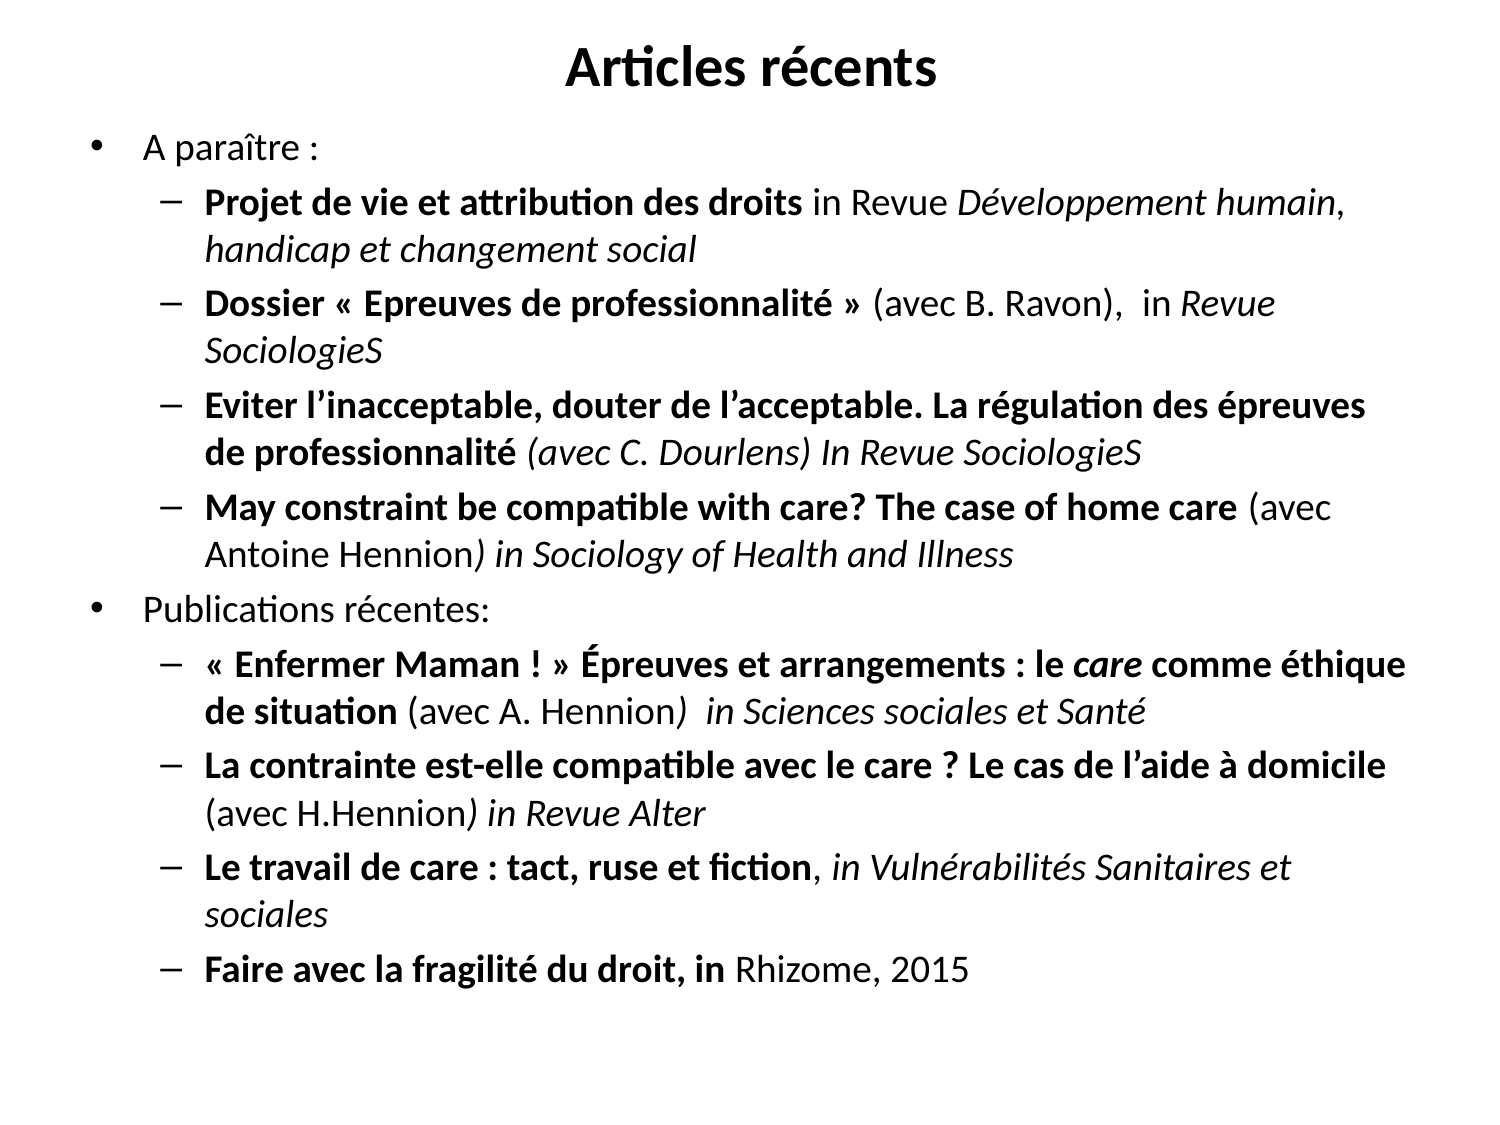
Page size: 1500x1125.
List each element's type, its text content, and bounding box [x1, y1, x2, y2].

list A paraître : Projet de vie et attribution des droits in Revue Développement humain, handicap et changement social Dossier « Epreuves de professionnalité » (avec B. Ravon), in Revue SociologieS Eviter l’inacceptable, douter de l’acceptable. La régulation des épreuves de professionnalité (avec C. Dourlens) In Revue SociologieS May constraint be compatible with care? The case of home care (avec Antoine Hennion) in Sociology of Health and Illness Publications récentes: « Enfermer Maman ! » Épreuves et arrangements : le care comme éthique de situation (avec A. Hennion) in Sciences sociales et Santé La contrainte est-elle compatible avec le care ? Le cas de l’aide à domicile (avec H.Hennion) in Revue Alter Le travail de care : tact, ruse et fiction, in Vulnérabilités Sanitaires et sociales Faire avec la fragilité du droit, in Rhizome, 2015 [75, 113, 1425, 1005]
title Articles récents [76, 0, 1427, 126]
